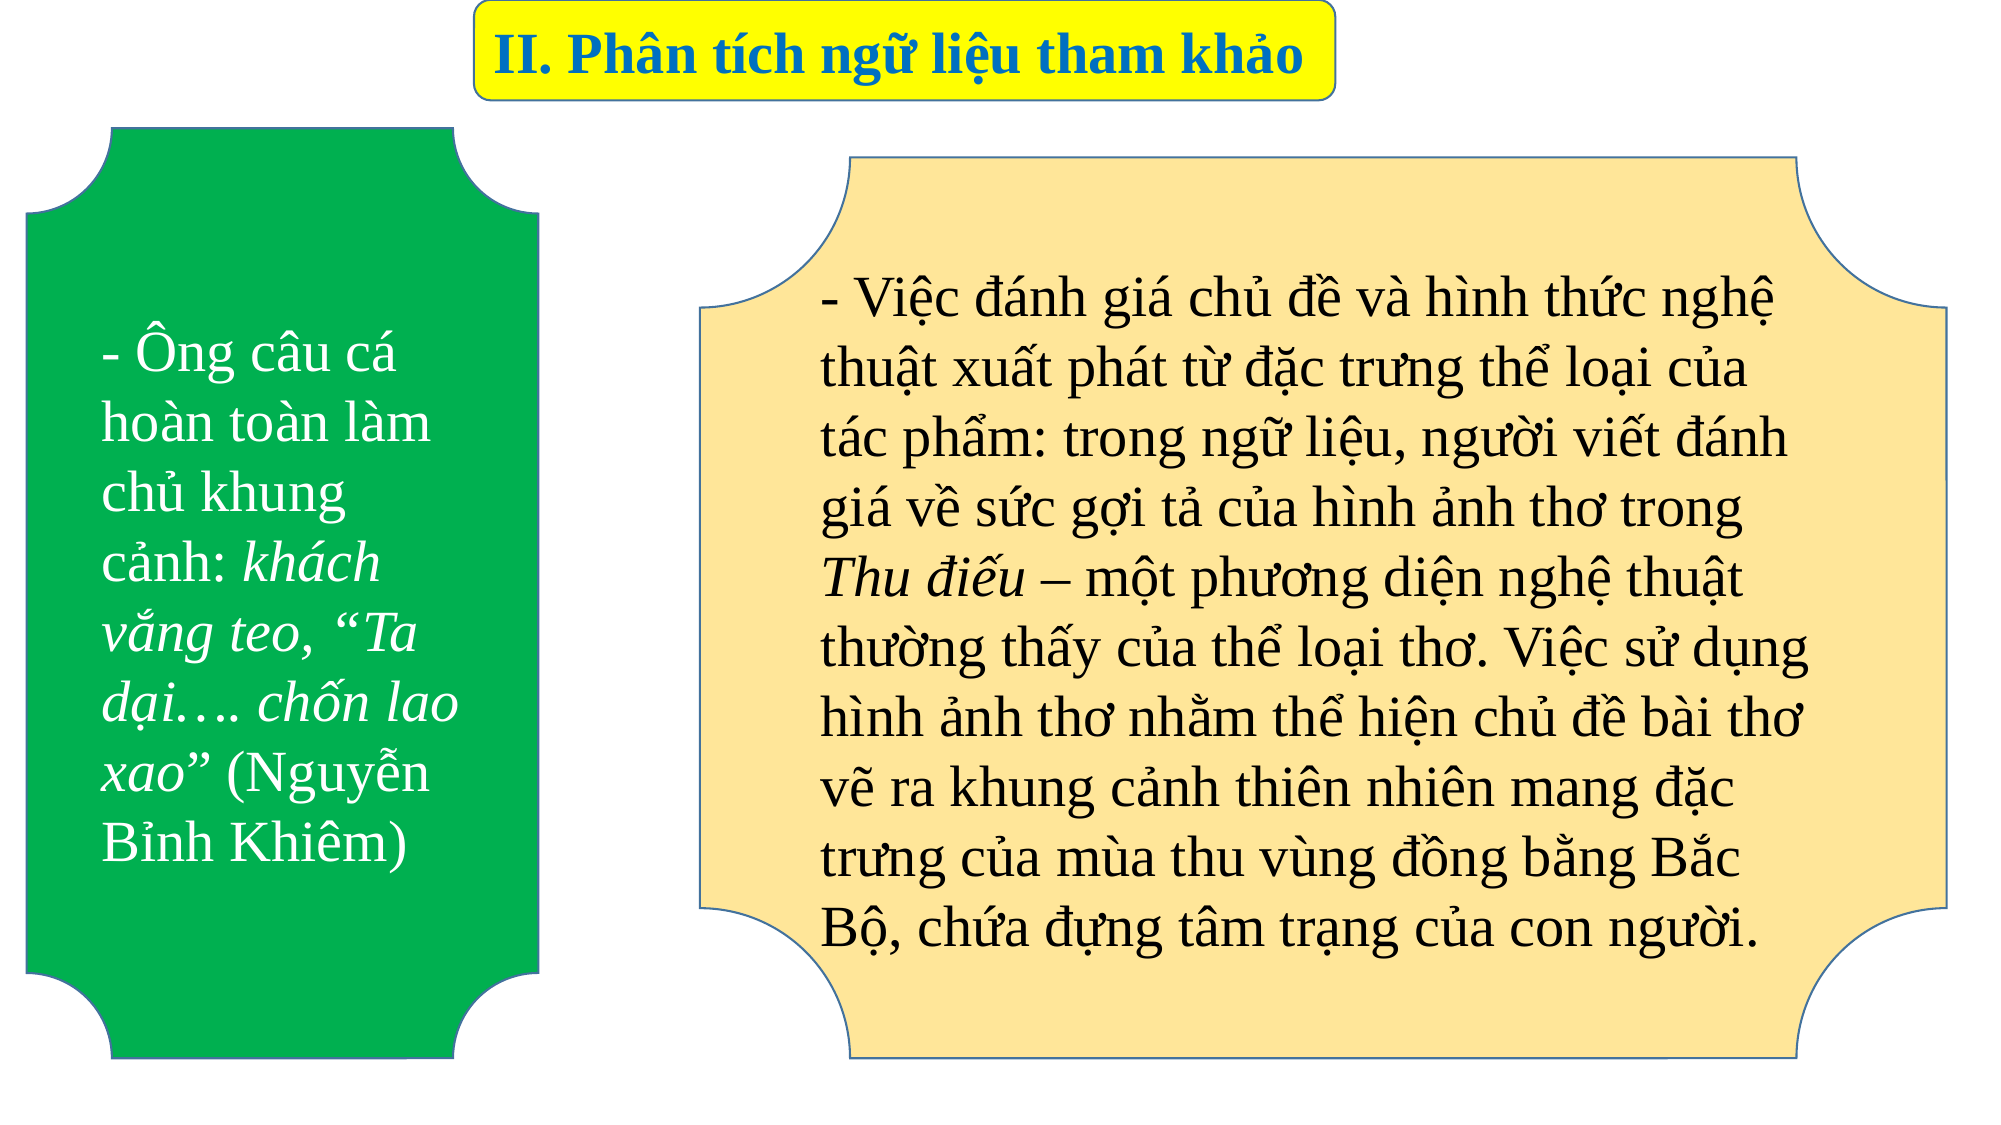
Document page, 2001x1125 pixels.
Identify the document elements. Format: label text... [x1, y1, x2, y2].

text_box - Ông câu cá hoàn toàn làm chủ khung cảnh: khách vắng teo, “Ta dại…. chốn lao xao” (Nguyễn Bỉnh Khiêm) [25, 127, 540, 1060]
text_box II. Phân tích ngữ liệu tham khảo [472, 0, 1337, 102]
text_box - Việc đánh giá chủ đề và hình thức nghệ thuật xuất phát từ đặc trưng thể loại của tác phẩm: trong ngữ liệu, người viết đánh giá về sức gợi tả của hình ảnh thơ trong Thu điếu – một phương diện nghệ thuật thường thấy của thể loại thơ. Việc sử dụng hình ảnh thơ nhằm thể hiện chủ đề bài thơ vẽ ra khung cảnh thiên nhiên mang đặc trưng của mùa thu vùng đồng bằng Bắc Bộ, chứa đựng tâm trạng của con người. [698, 156, 1948, 1060]
